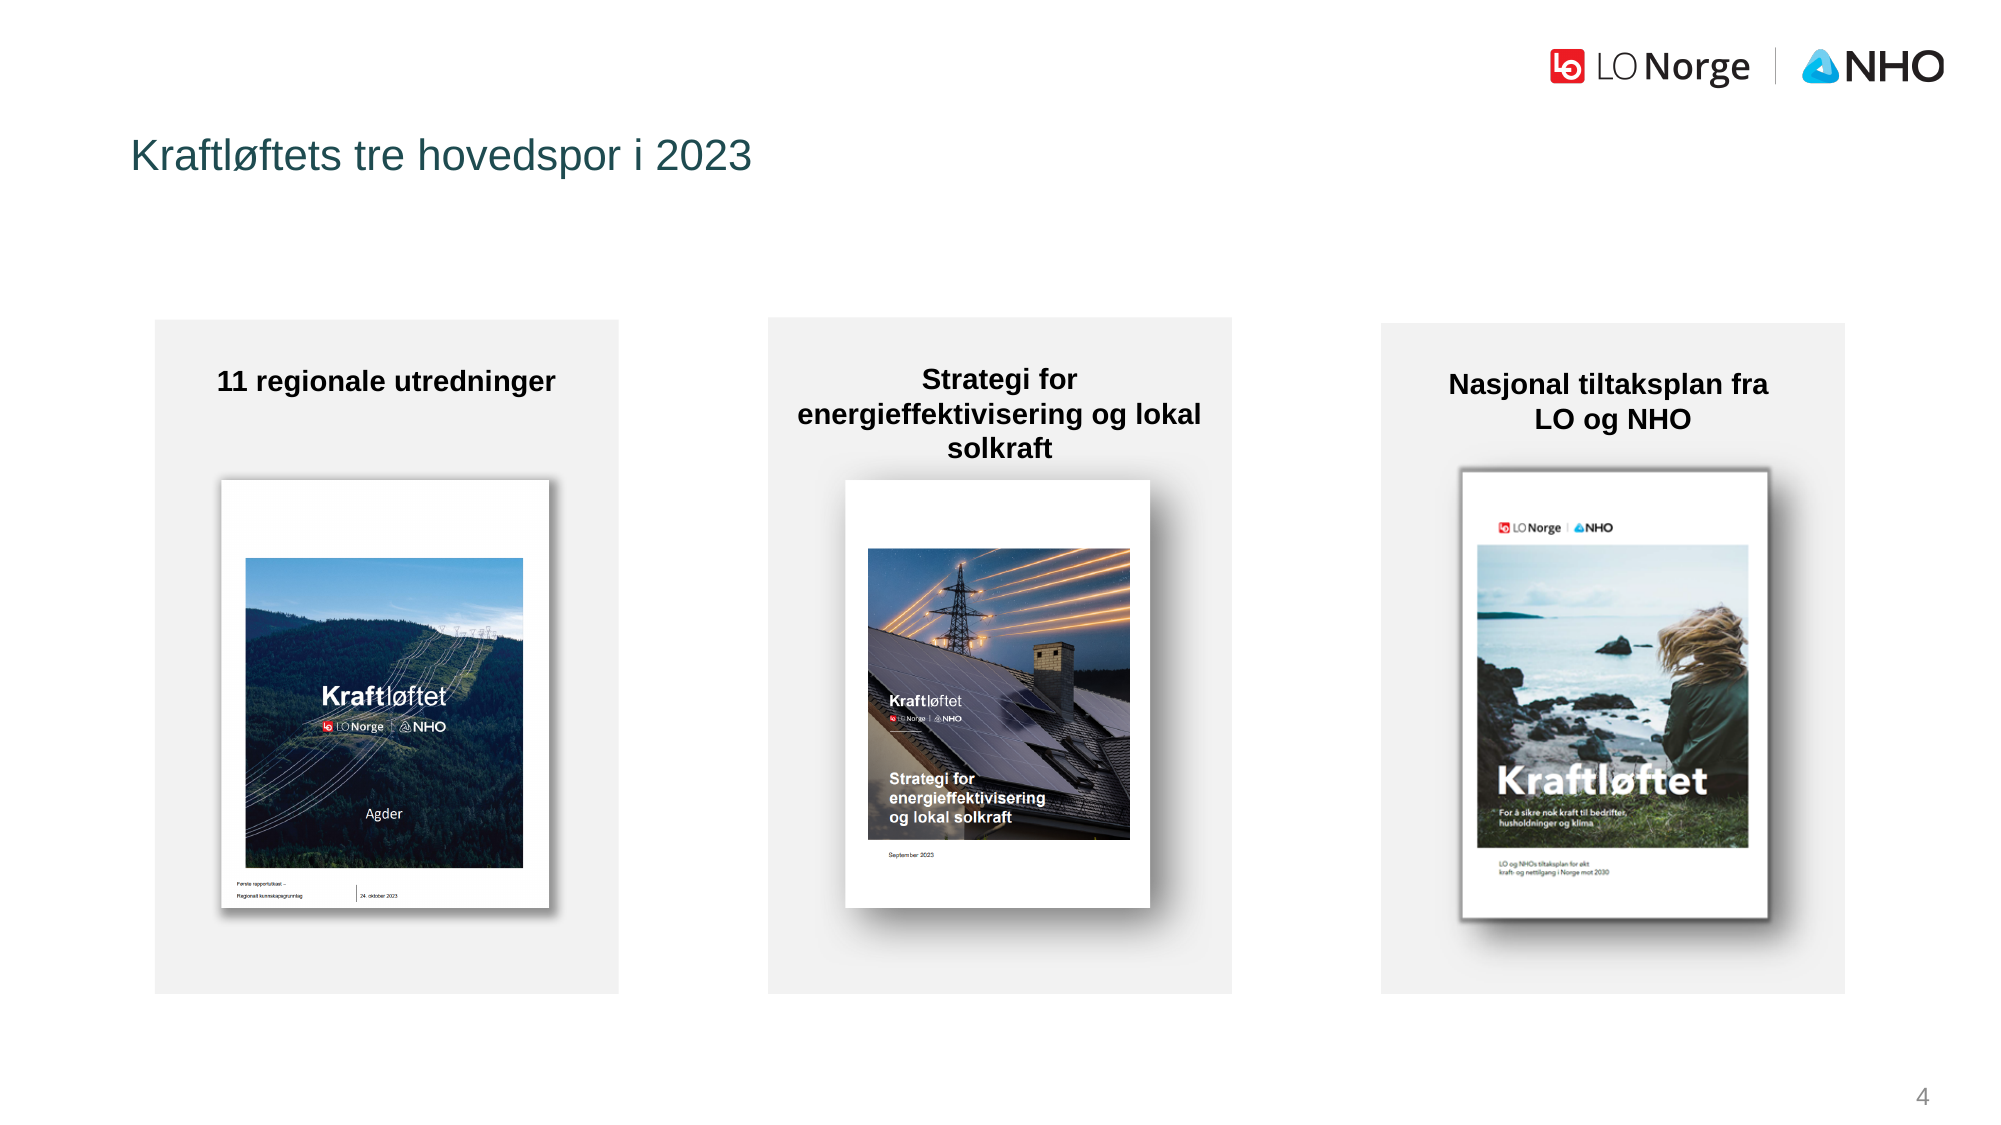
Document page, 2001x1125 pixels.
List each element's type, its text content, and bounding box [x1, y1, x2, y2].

text_box Strategi for energieffektivisering og lokal solkraft [767, 317, 1232, 994]
text_box 11 regionale utredninger [154, 319, 619, 994]
picture [221, 480, 550, 908]
picture [1419, 427, 1846, 999]
slide_number 4 [1874, 1046, 1945, 1118]
picture [845, 480, 1151, 908]
title Kraftløftets tre hovedspor i 2023 [115, 124, 2000, 249]
text_box Nasjonal tiltaksplan fra LO og NHO [1381, 323, 1845, 994]
